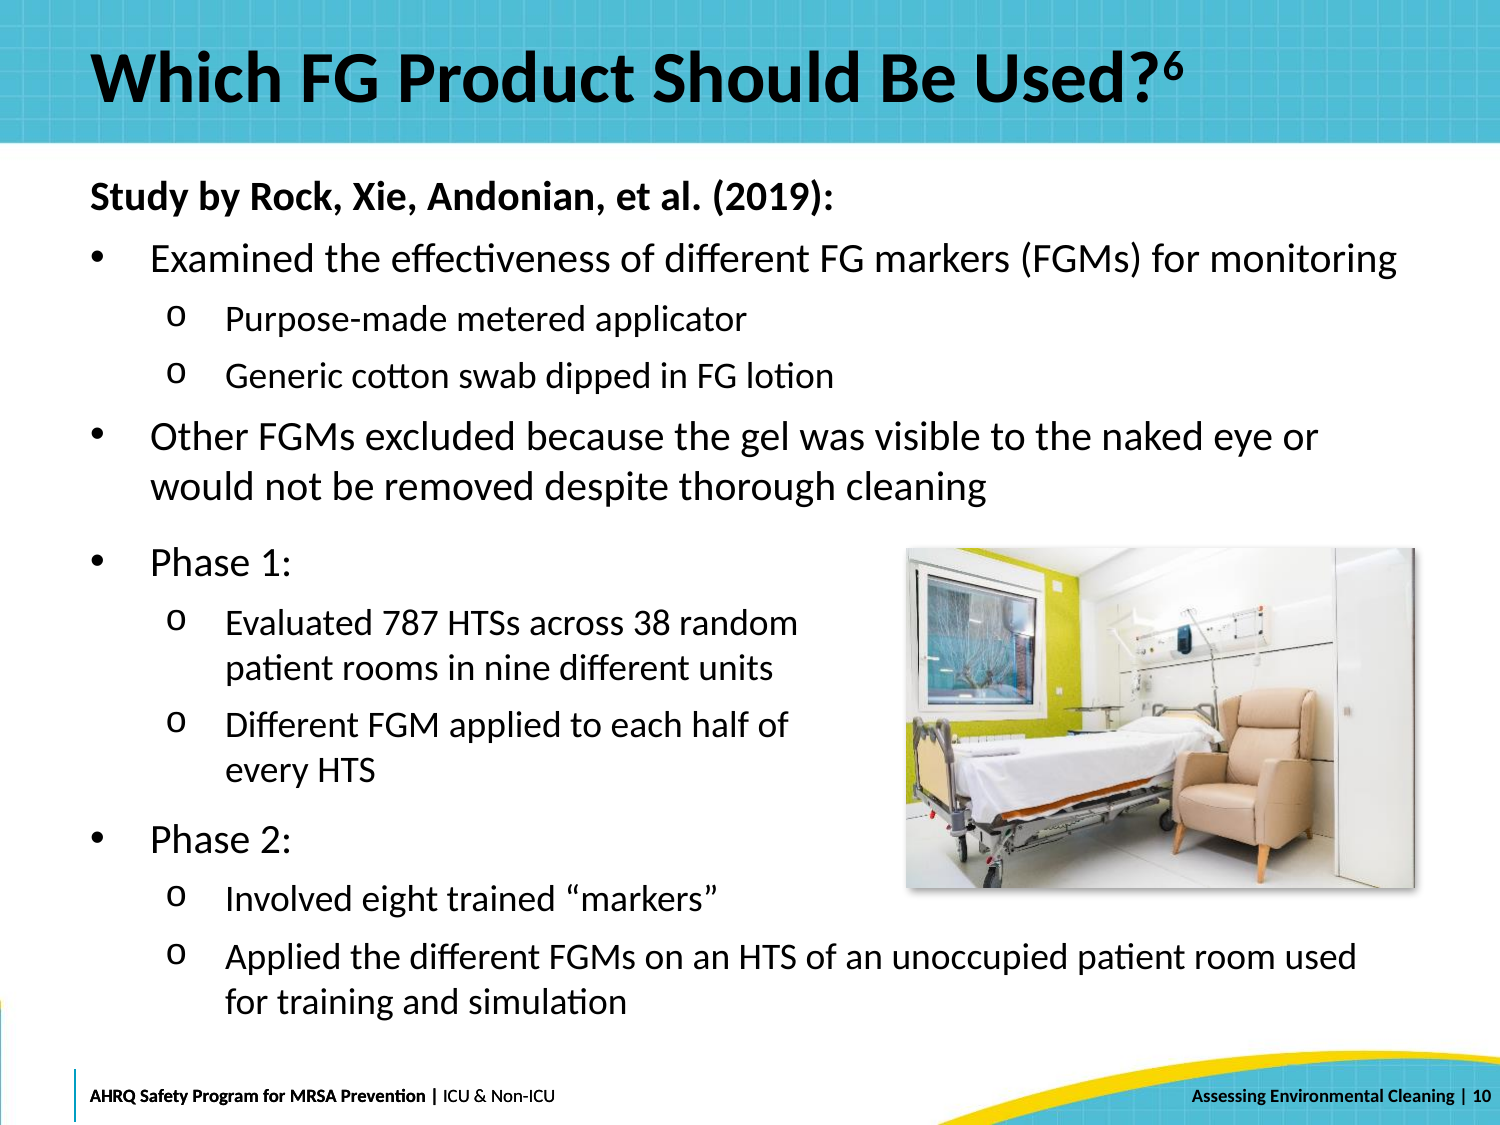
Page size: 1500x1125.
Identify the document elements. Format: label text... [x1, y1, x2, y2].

list Study by Rock, Xie, Andonian, et al. (2019): Examined the effectiveness of different FG markers (FGMs) for monitoring Purpose-made metered applicator Generic cotton swab dipped in FG lotion Other FGMs excluded because the gel was visible to the naked eye or would not be removed despite thorough cleaning [75, 160, 1425, 520]
picture [0, 0, 1500, 1125]
list Phase 2: Involved eight trained “markers” Applied the different FGMs on an HTS of an unoccupied patient room used for training and simulation [75, 804, 1425, 1035]
slide_number | 10 [1455, 1065, 1500, 1125]
list Phase 1: Evaluated 787 HTSs across 38 random patient rooms in nine different units Different FGM applied to each half of every HTS [75, 527, 880, 804]
title Which FG Product Should Be Used?6 [75, 0, 1425, 150]
